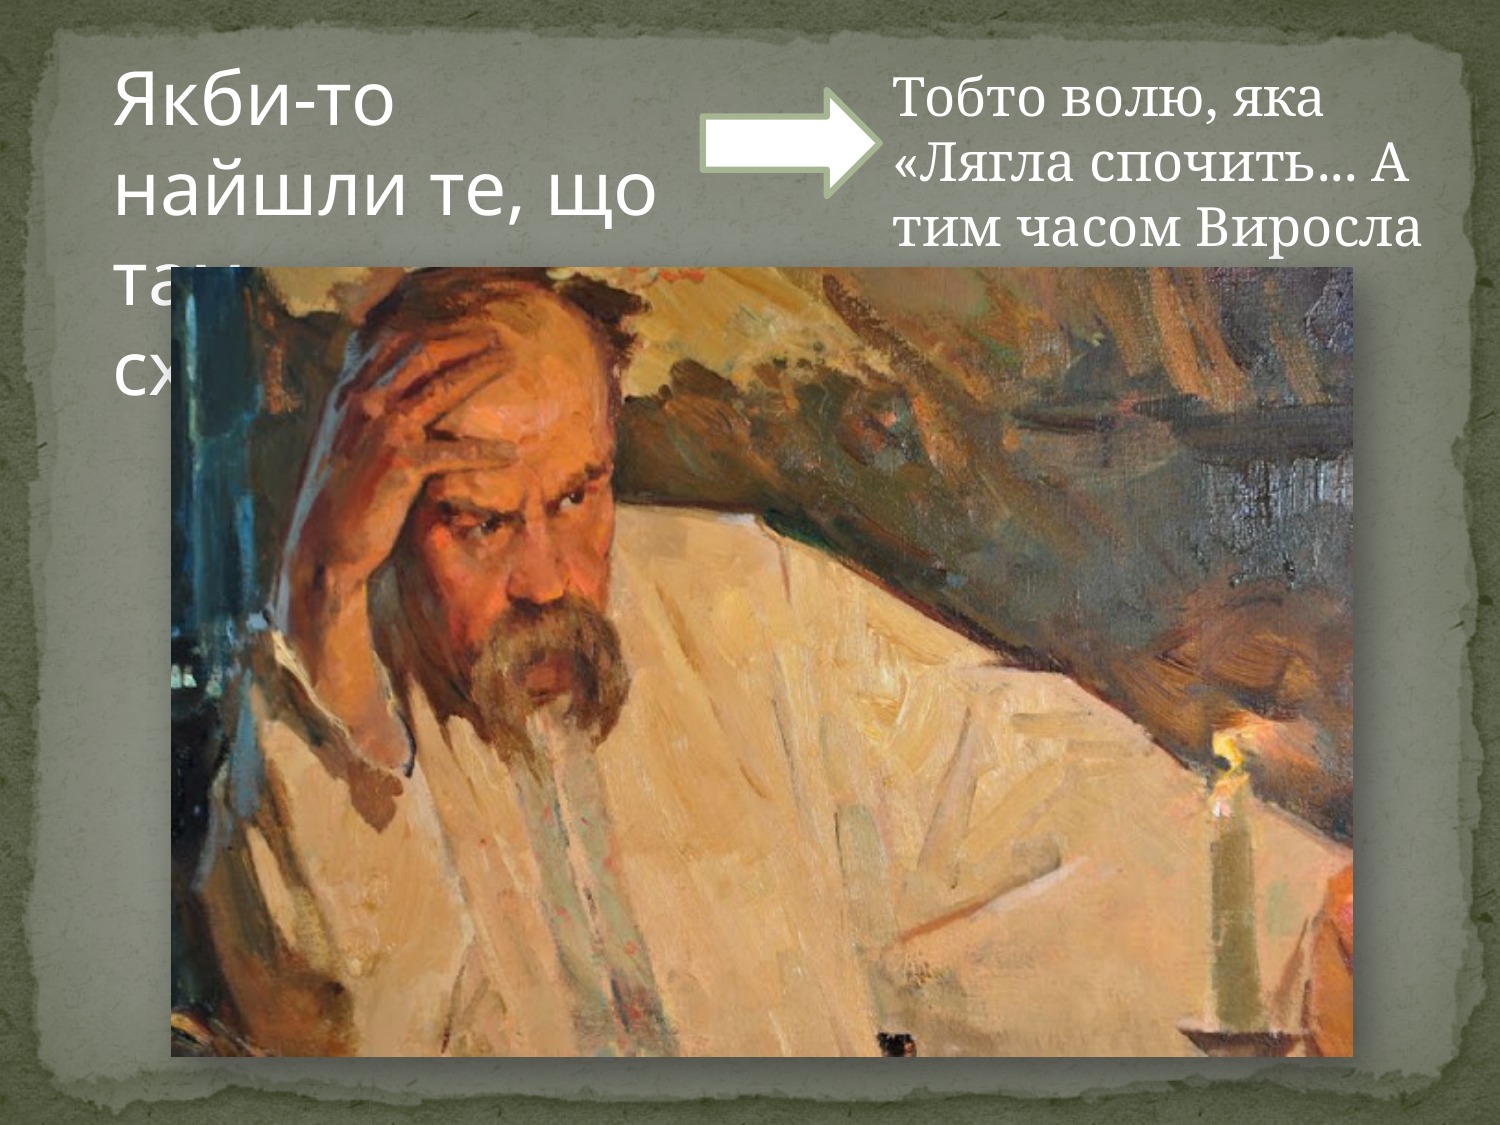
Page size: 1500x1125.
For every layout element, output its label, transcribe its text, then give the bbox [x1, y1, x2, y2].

list Якби-то найшли те, що там схоронили... [53, 42, 720, 793]
list Тобто волю, яка «Лягла спочить... А тим часом Виросла могила» [832, 54, 1500, 953]
picture [171, 267, 1353, 1057]
text_box [699, 87, 883, 200]
